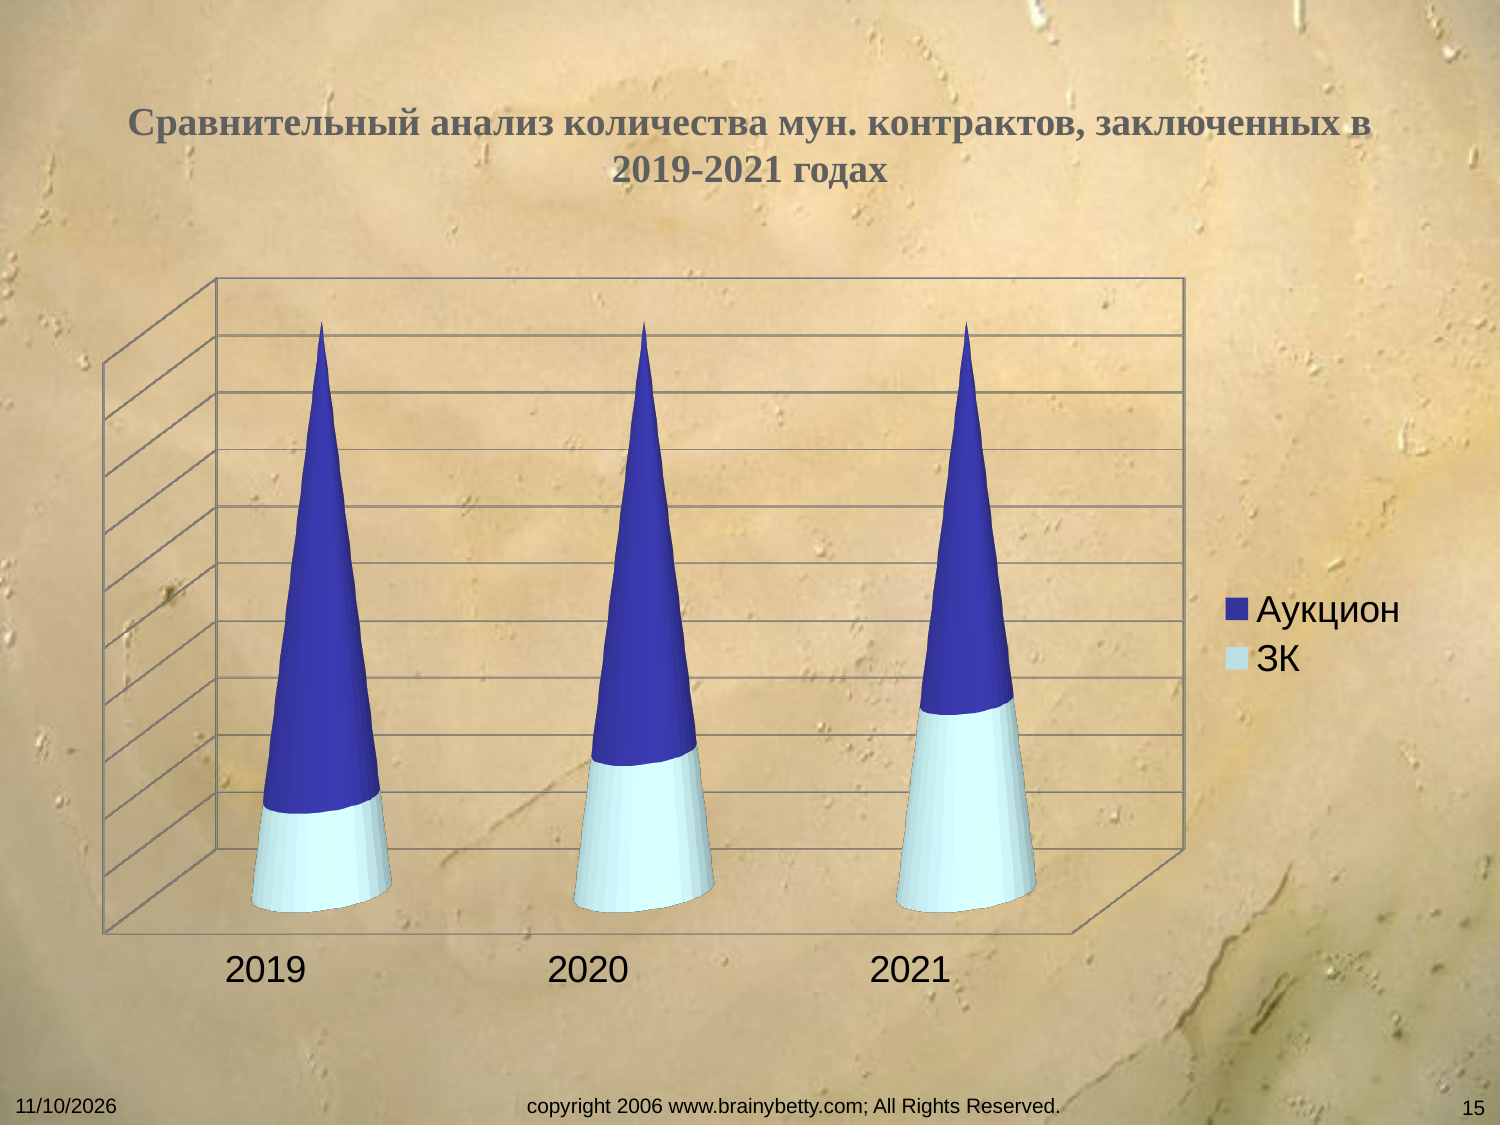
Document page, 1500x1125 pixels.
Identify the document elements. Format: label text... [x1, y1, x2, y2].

footer copyright 2006 www.brainybetty.com; All Rights Reserved. [387, 1084, 1200, 1125]
title Сравнительный анализ количества мун. контрактов, заключенных в 2019-2021 годах [75, 78, 1425, 161]
chart [74, 262, 1426, 1006]
picture [0, 0, 1500, 1125]
slide_number 15 [1299, 1087, 1500, 1125]
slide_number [0, 1084, 350, 1125]
